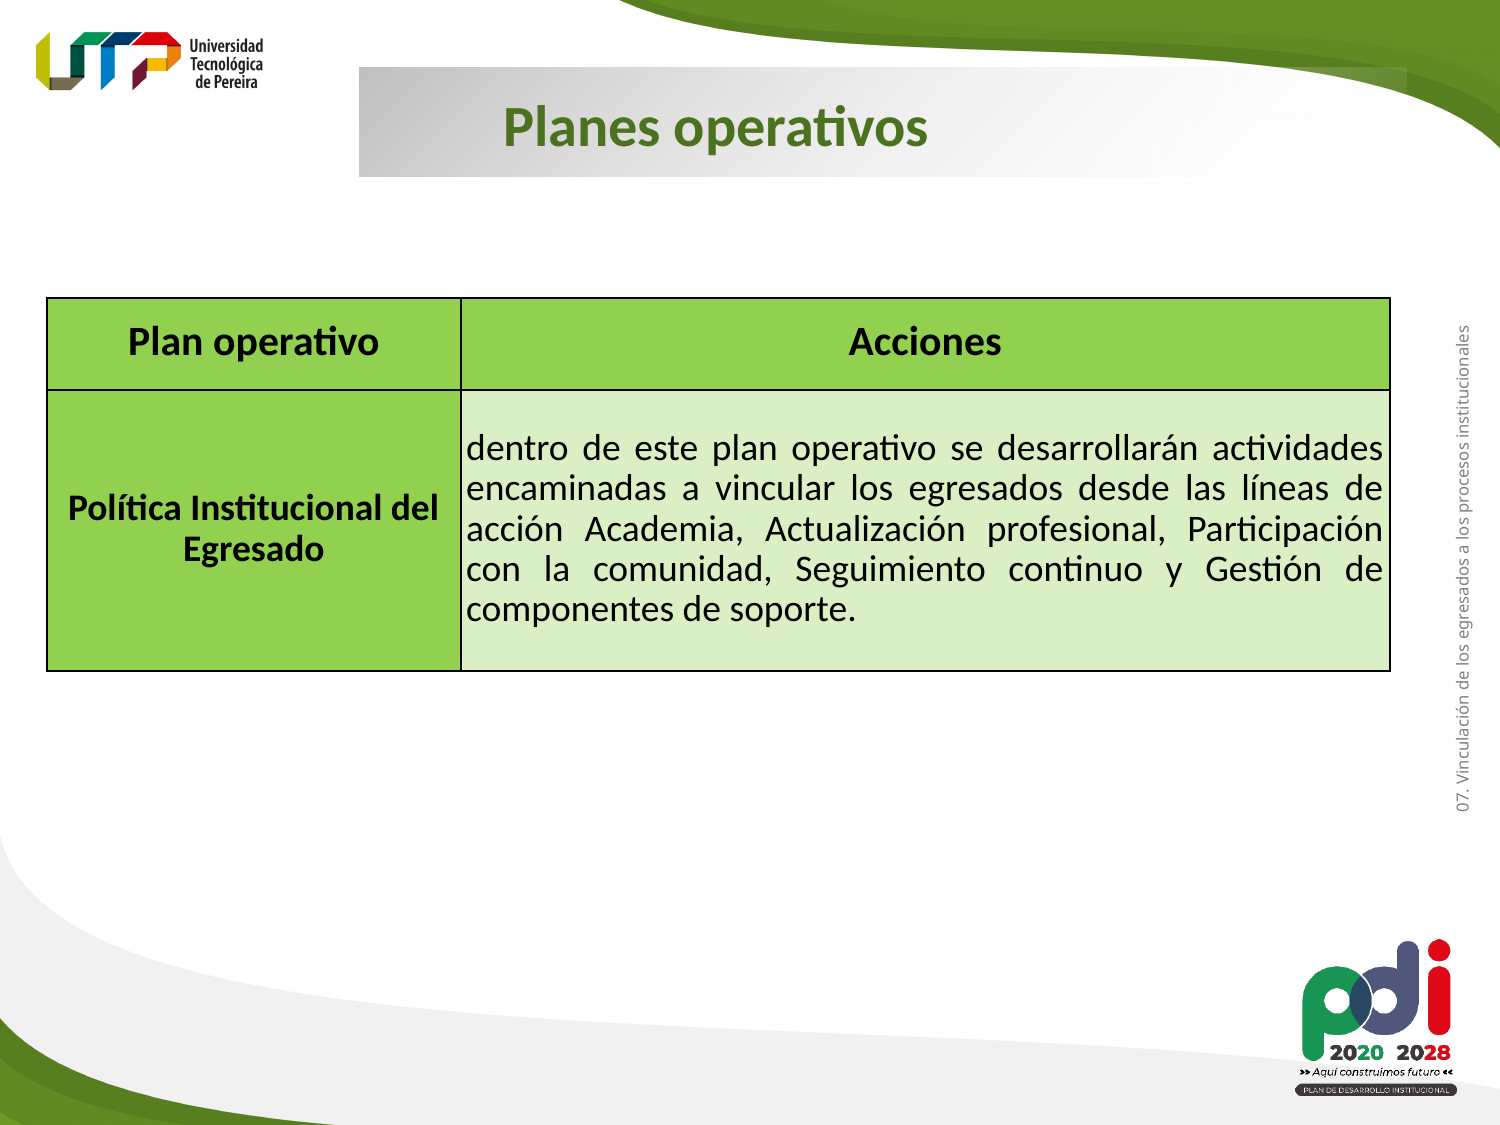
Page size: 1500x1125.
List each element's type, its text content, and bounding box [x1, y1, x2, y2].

picture [0, 0, 1500, 1125]
table_header Plan operativo [48, 299, 460, 389]
table_cell Política Institucional del Egresado [48, 391, 460, 670]
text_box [359, 67, 1418, 177]
table_header Acciones [462, 299, 1389, 389]
text_box 07. Vinculación de los egresados a los procesos institucionales [1444, 205, 1500, 933]
table_cell dentro de este plan operativo se desarrollarán actividades encaminadas a vincular los egresados desde las líneas de acción Academia, Actualización profesional, Participación con la comunidad, Seguimiento continuo y Gestión de componentes de soporte. [462, 391, 1389, 670]
